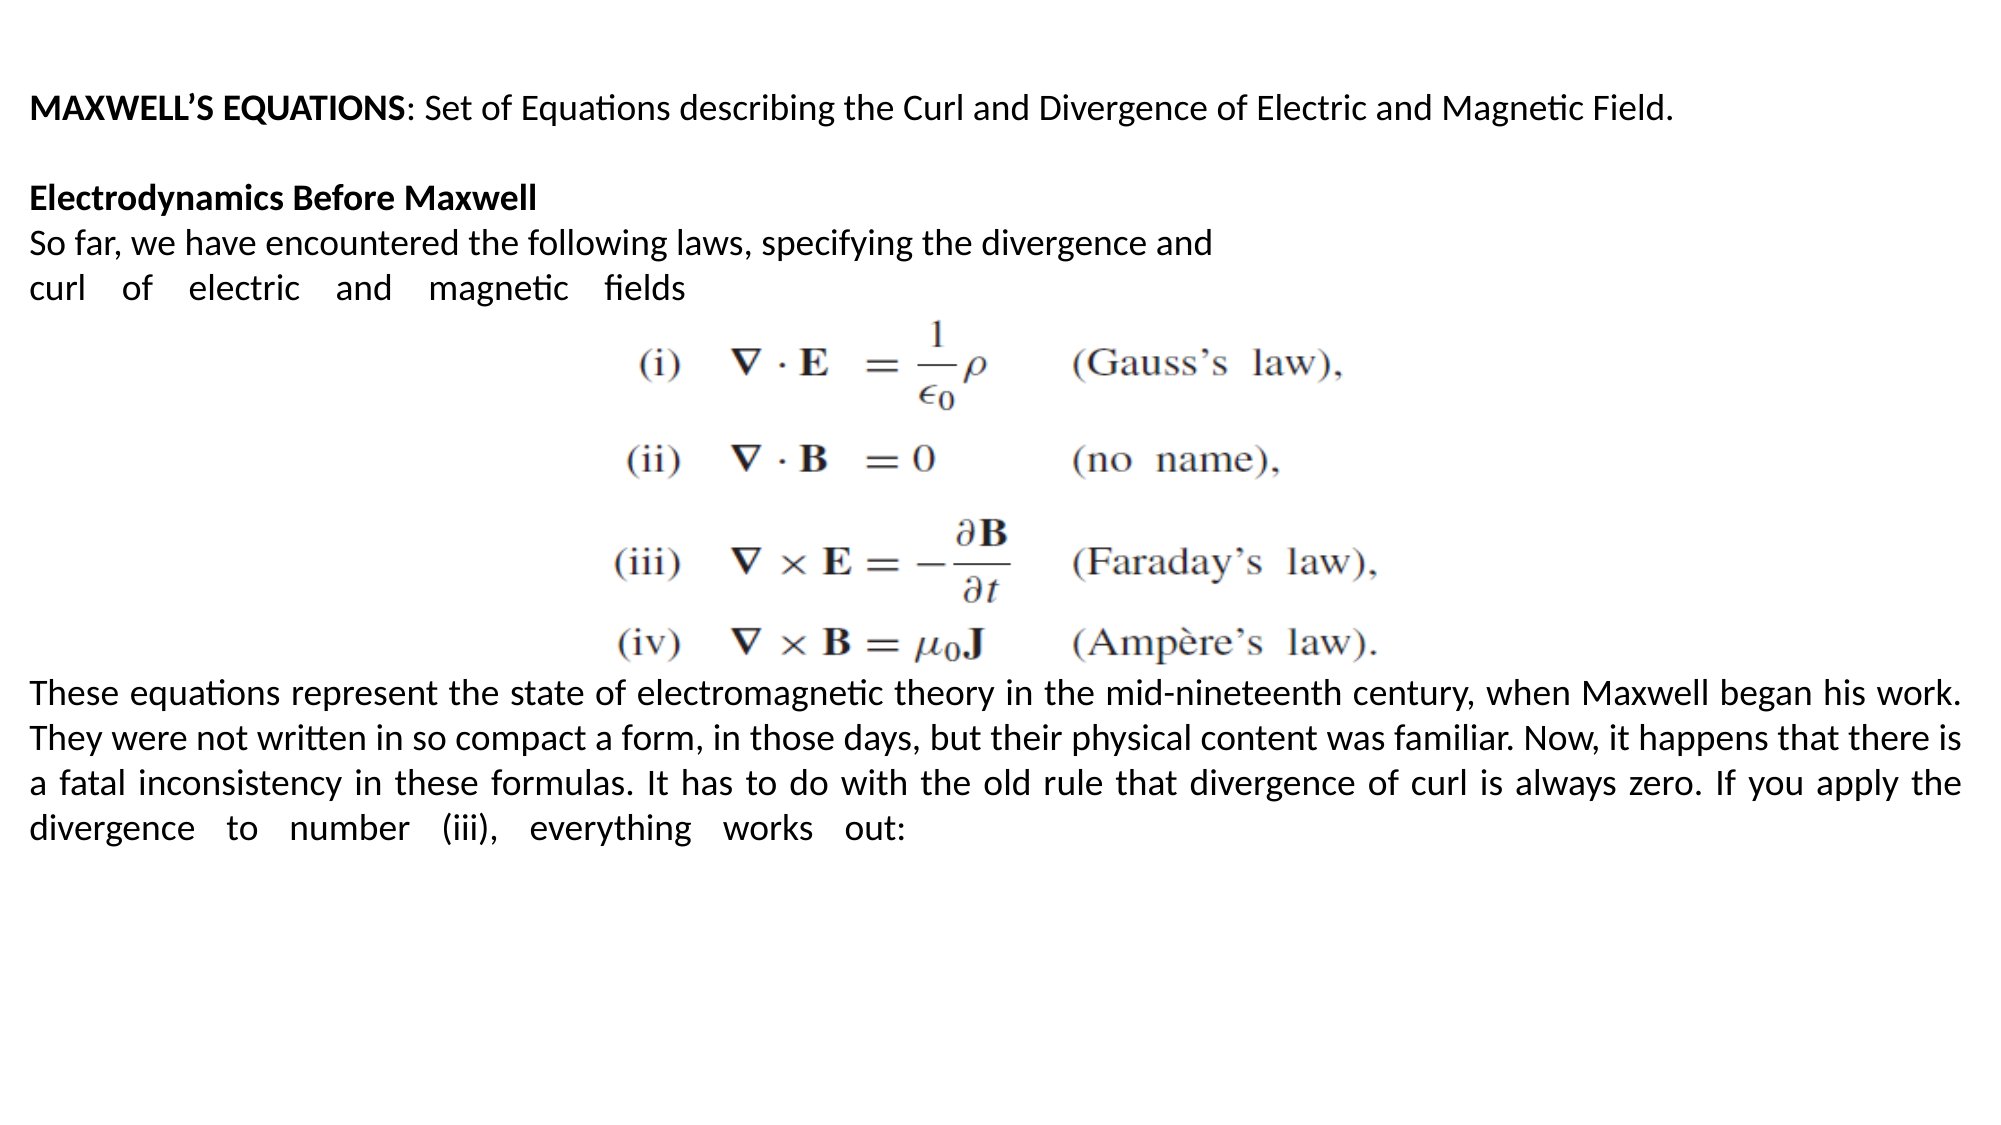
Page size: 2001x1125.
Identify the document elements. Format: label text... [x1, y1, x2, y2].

picture [597, 314, 1384, 671]
text_box MAXWELL’S EQUATIONS: Set of Equations describing the Curl and Divergence of Electric and Magnetic Field. Electrodynamics Before Maxwell So far, we have encountered the following laws, specifying the divergence and curl of electric and magnetic fields These equations represent the state of electromagnetic theory in the mid-nineteenth century, when Maxwell began his work. They were not written in so compact a form, in those days, but their physical content was familiar. Now, it happens that there is a fatal inconsistency in these formulas. It has to do with the old rule that divergence of curl is always zero. If you apply the divergence to number (iii), everything works out: [14, 76, 1980, 1036]
